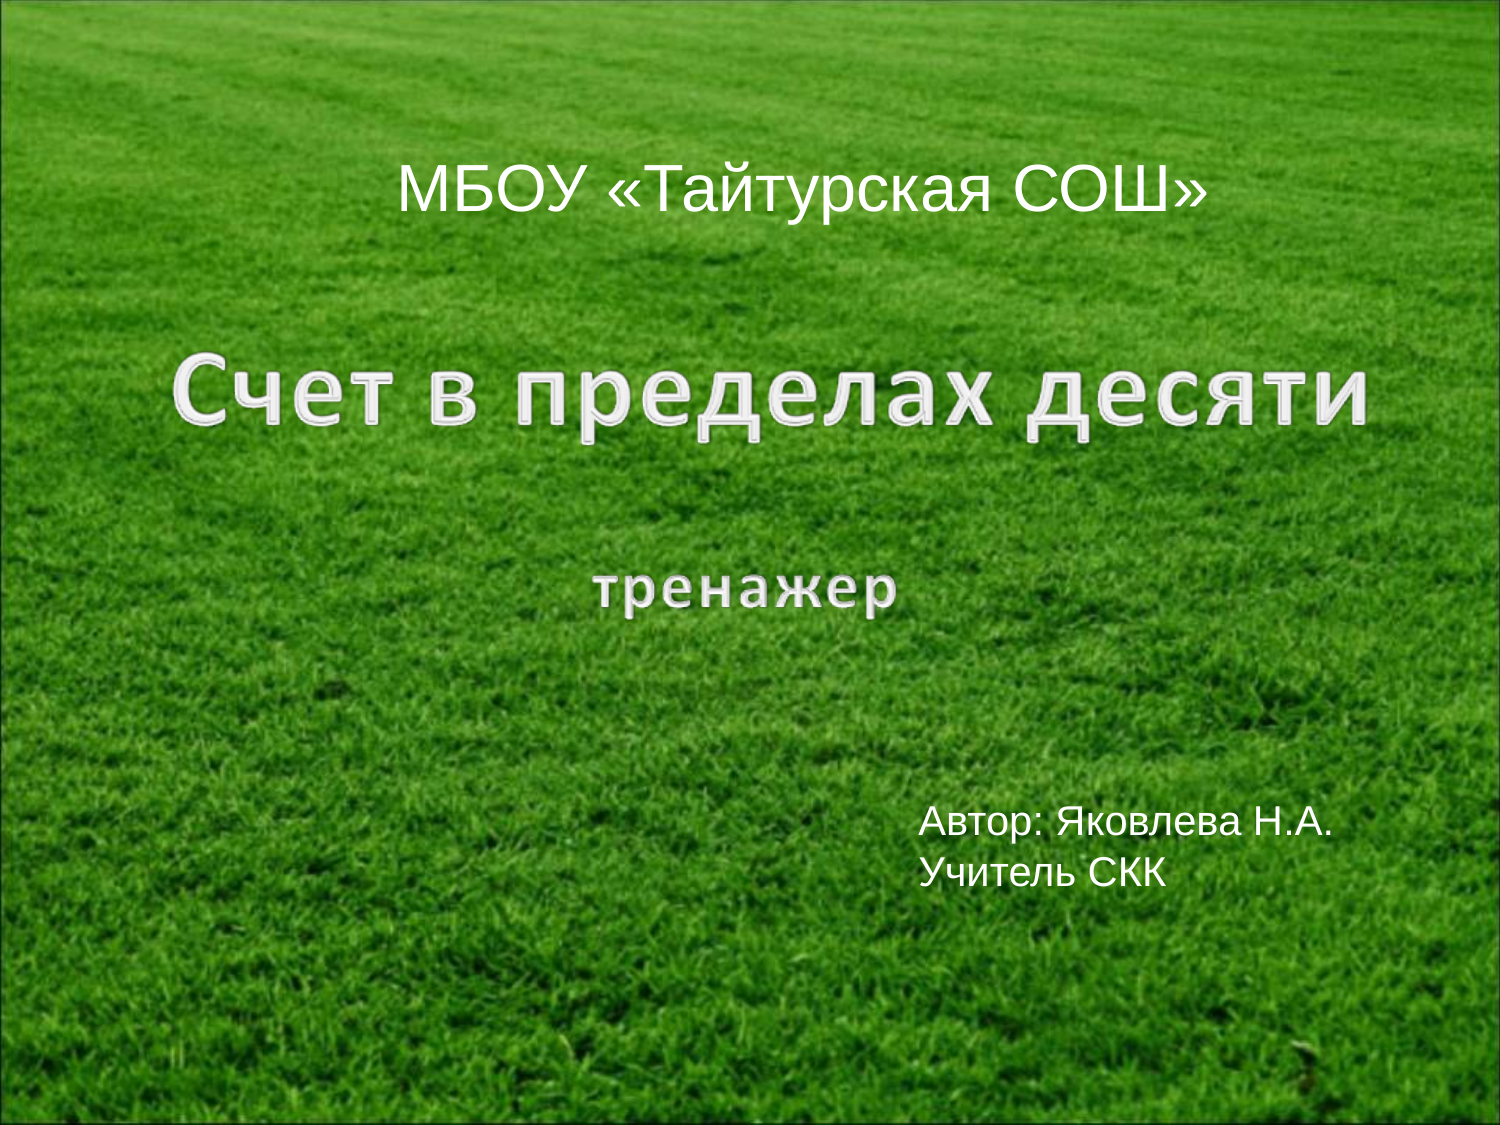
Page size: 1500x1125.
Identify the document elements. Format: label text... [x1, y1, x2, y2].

text_box МБОУ «Тайтурская СОШ» [206, 137, 1400, 232]
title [95, 278, 1480, 588]
picture [0, 0, 1500, 1125]
text_box 8 [541, 521, 548, 588]
text_box 8 [949, 522, 955, 588]
text_box Автор: Яковлева Н.А. Учитель СКК [903, 786, 1412, 902]
